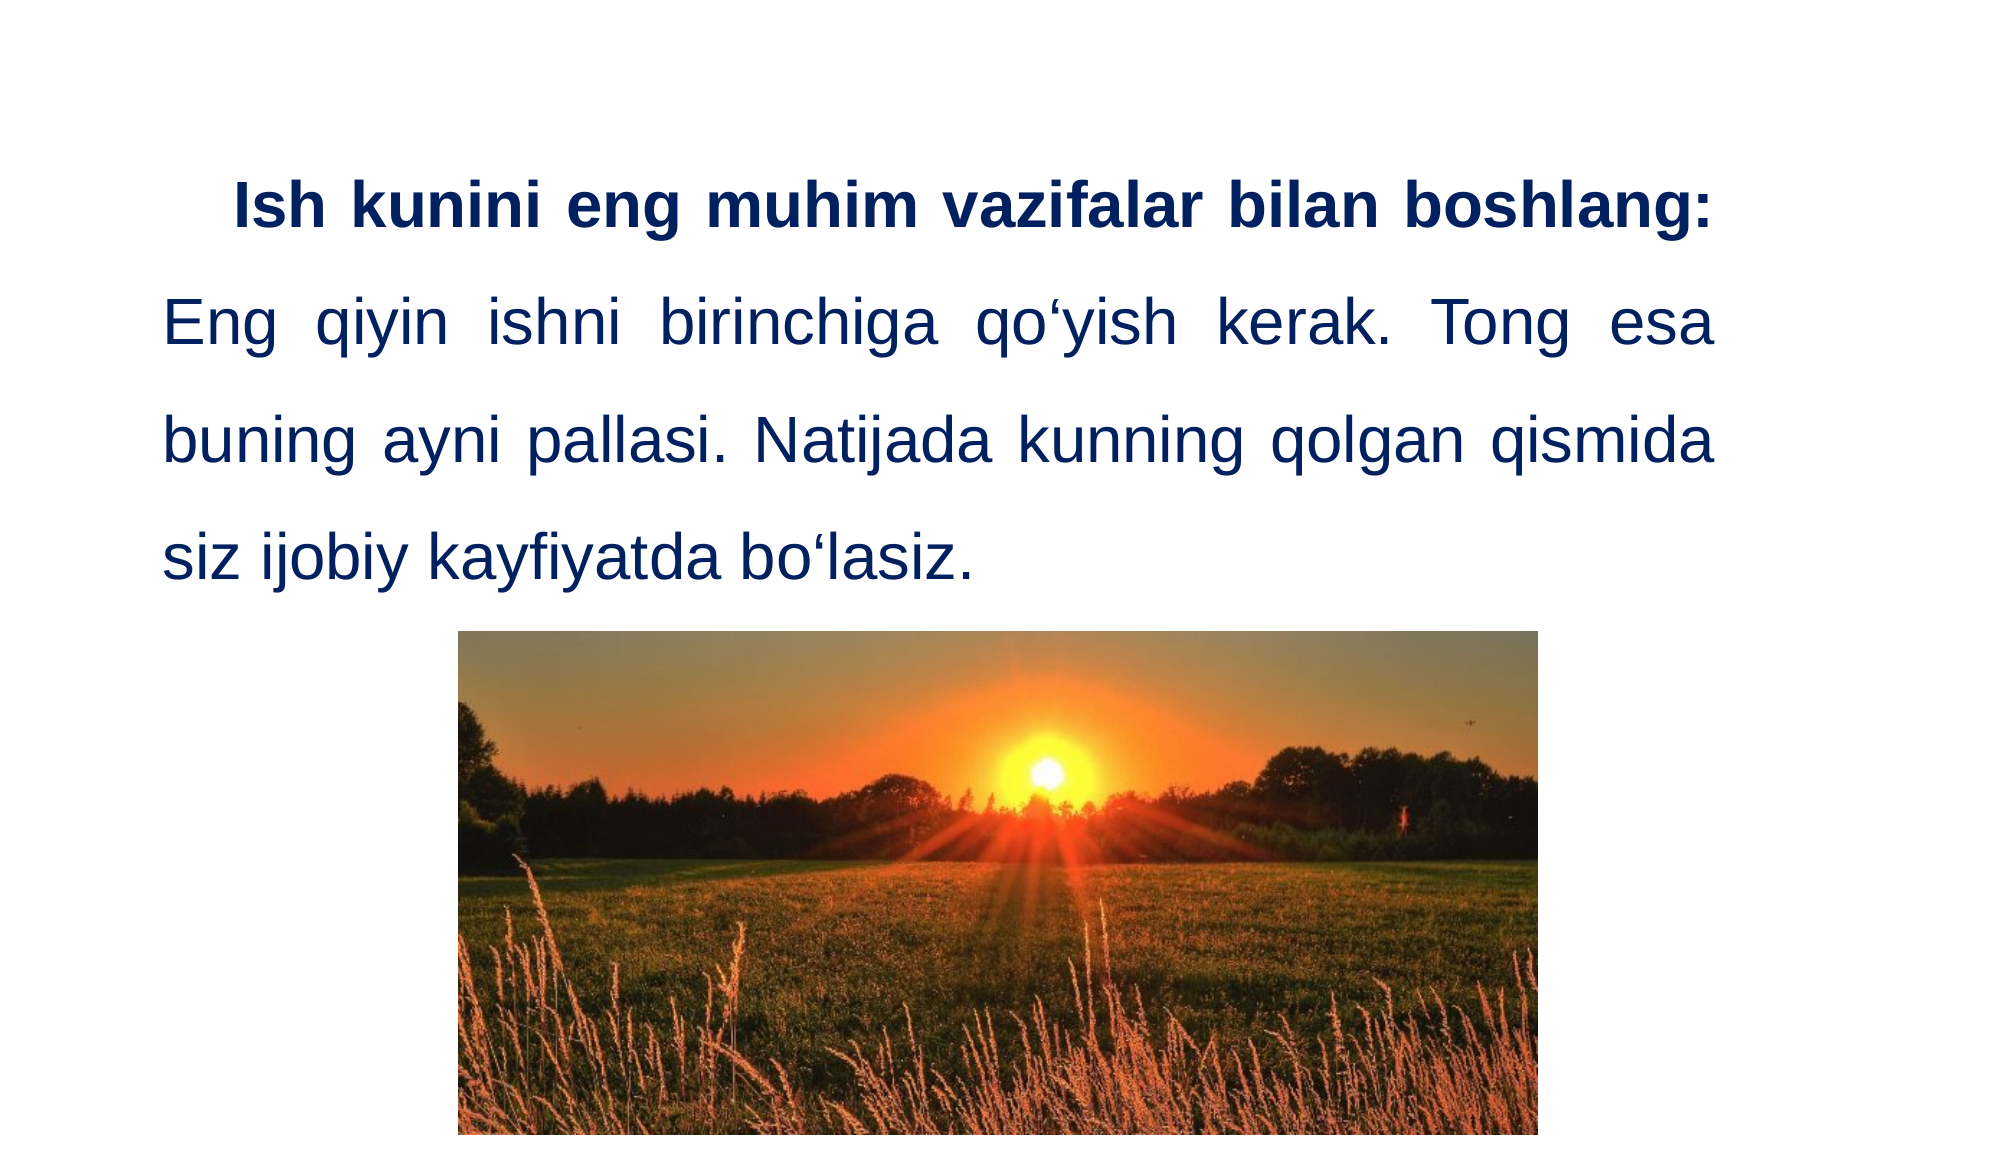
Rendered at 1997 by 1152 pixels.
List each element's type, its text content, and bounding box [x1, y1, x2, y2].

picture [458, 631, 1538, 1135]
list Ish kunini eng muhim vazifalar bilan boshlang: Eng qiyin ishni birinchiga qo‘yish kerak. Tong esa buning ayni pallasi. Natijada kunning qolgan qismida siz ijobiy kayfiyatda bo‘lasiz. [147, 115, 1731, 603]
